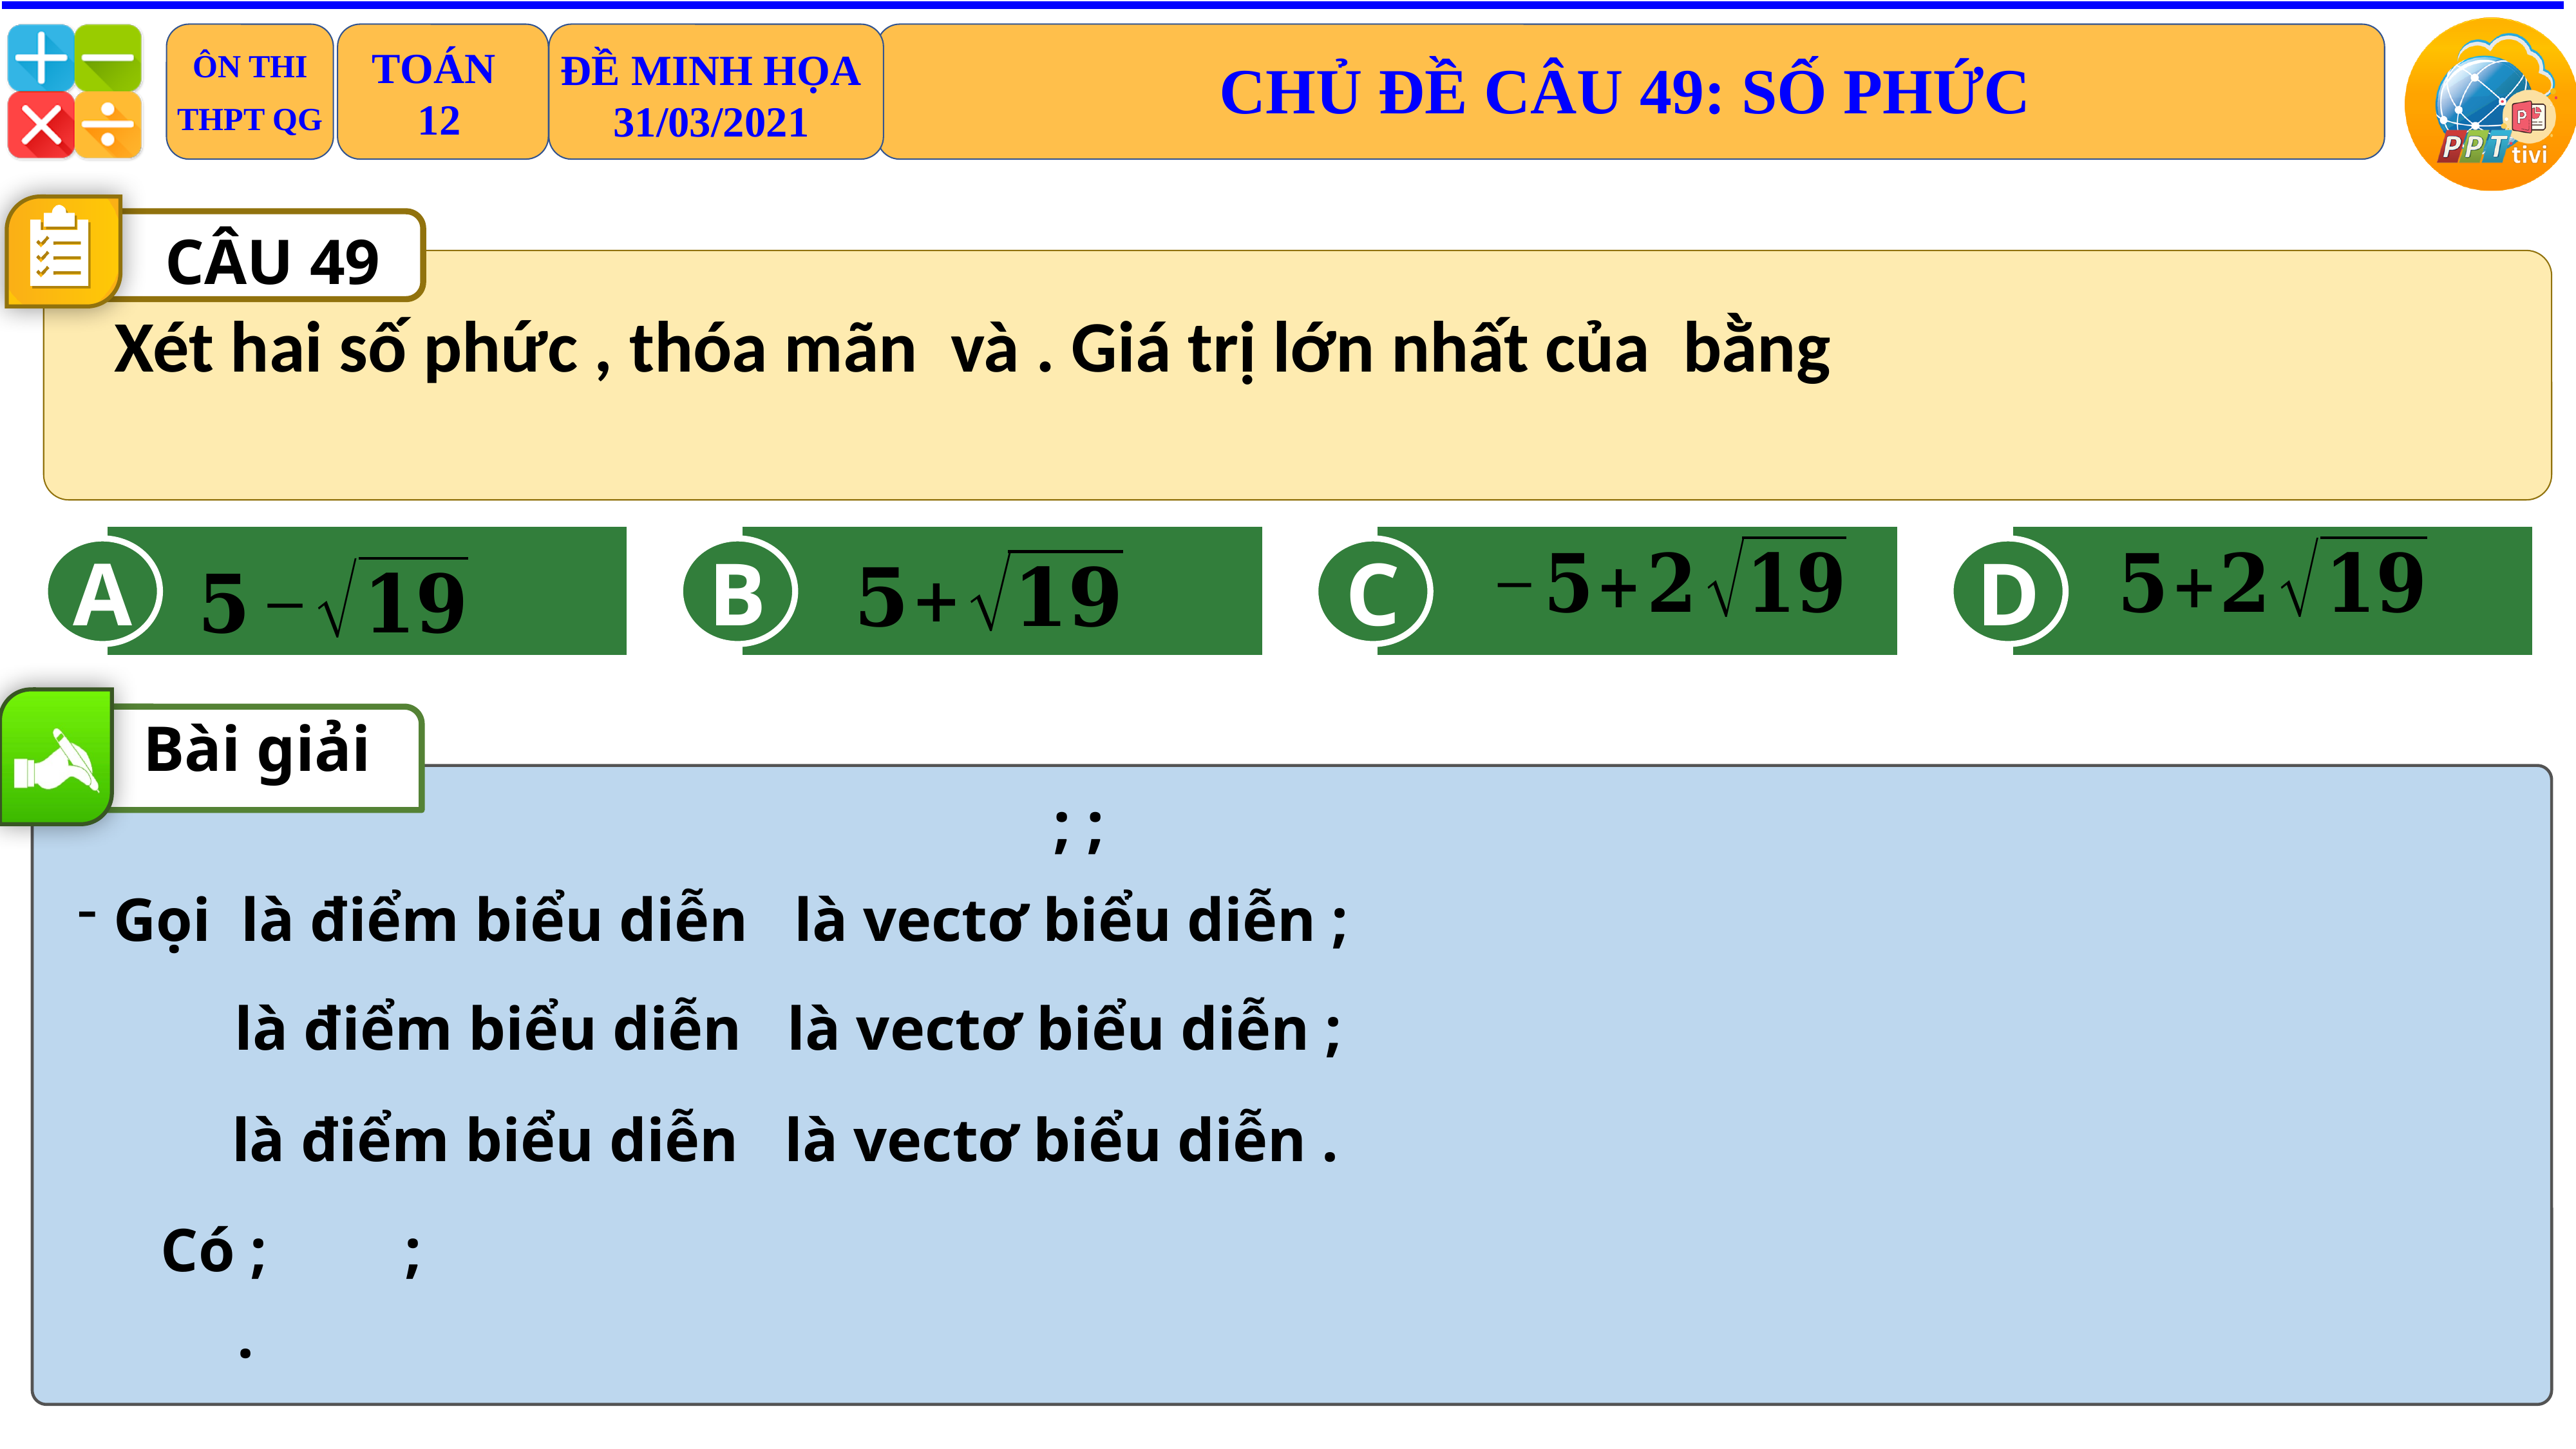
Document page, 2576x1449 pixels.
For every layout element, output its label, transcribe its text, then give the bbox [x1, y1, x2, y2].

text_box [0, 689, 2552, 1405]
text_box CHỦ ĐỀ CÂU 49: SỐ PHỨC [879, 44, 2372, 131]
picture [2, 19, 147, 164]
picture [2404, 17, 2576, 191]
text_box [6, 196, 2552, 500]
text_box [44, 526, 2533, 657]
